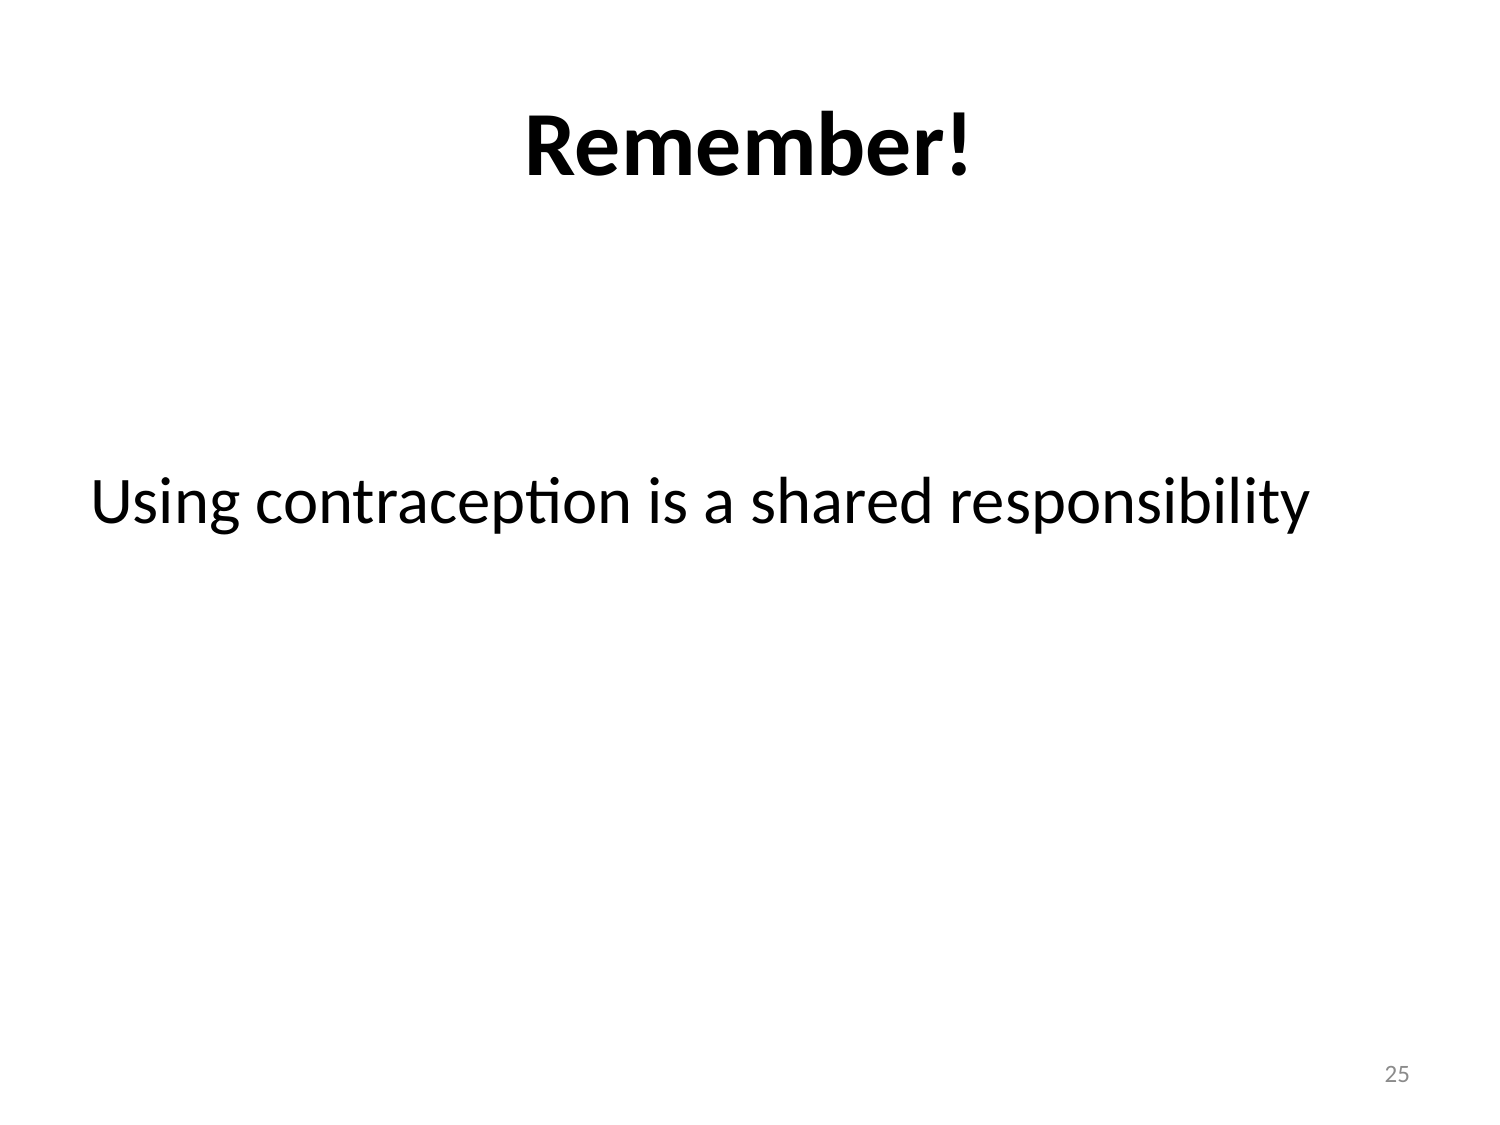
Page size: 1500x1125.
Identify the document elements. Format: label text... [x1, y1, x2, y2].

title Remember! [75, 45, 1425, 233]
slide_number 25 [1074, 1042, 1425, 1103]
list Using contraception is a shared responsibility [75, 262, 1425, 1005]
